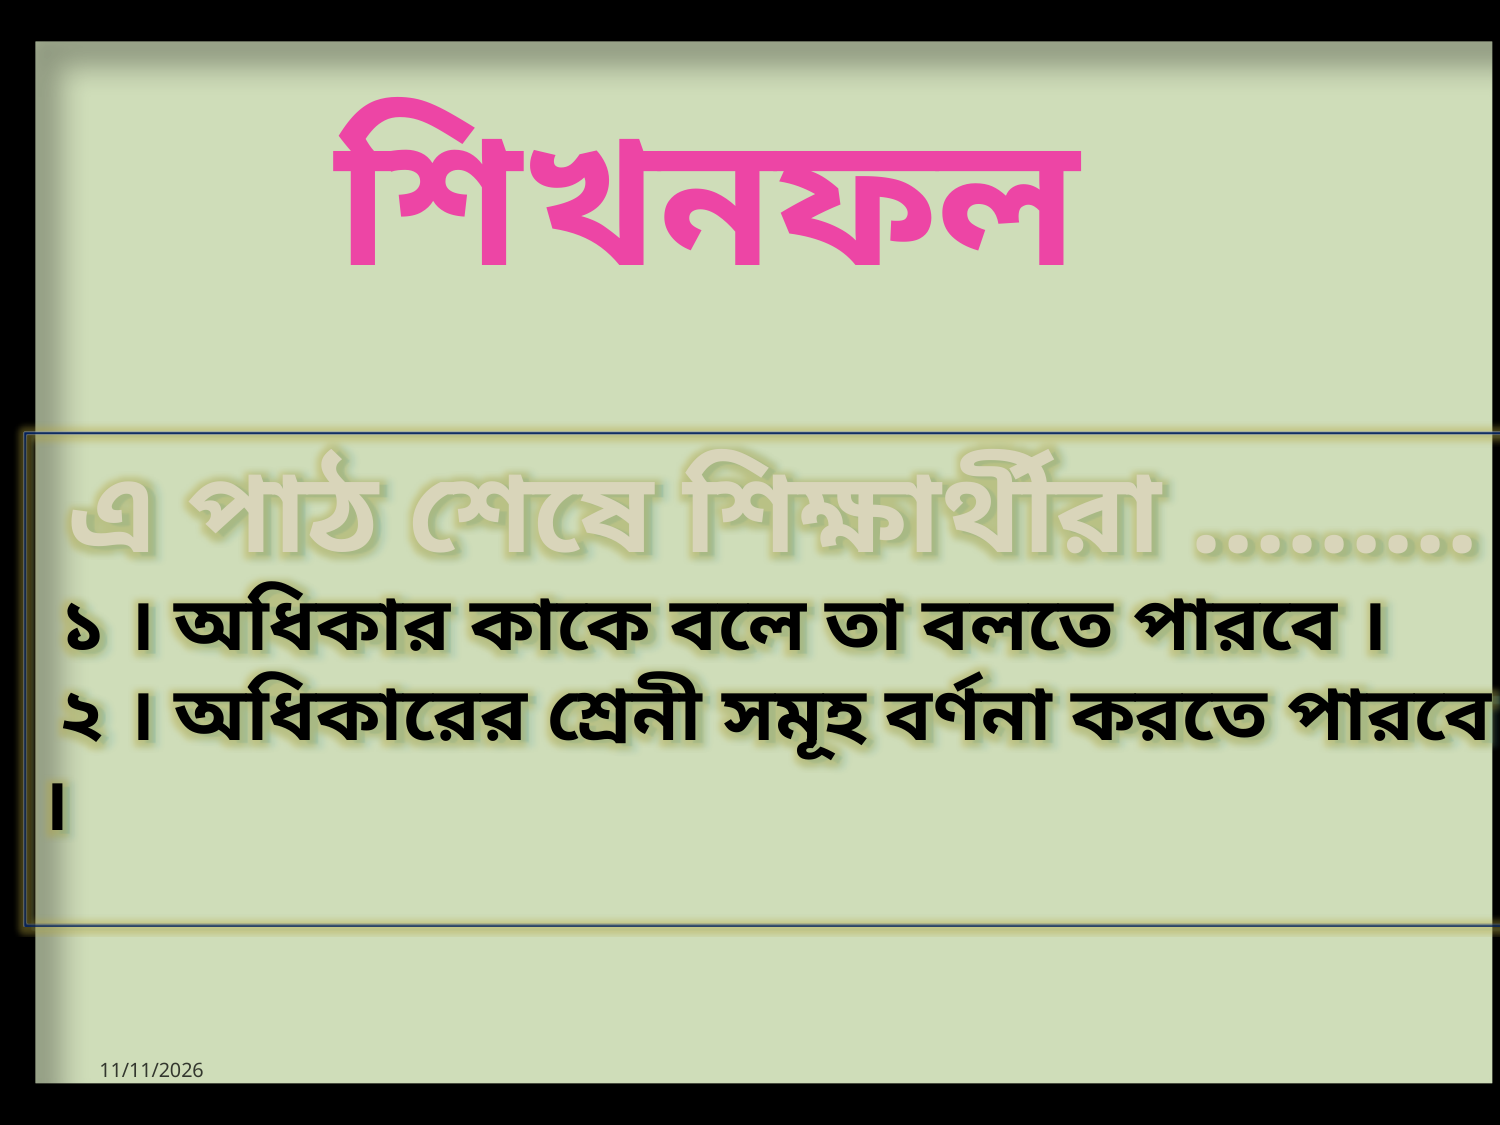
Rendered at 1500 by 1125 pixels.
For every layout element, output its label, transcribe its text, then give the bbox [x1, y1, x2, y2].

text_box এ পাঠ শেষে শিক্ষার্থীরা ……… ১ । অধিকার কাকে বলে তা বলতে পারবে । ২ । অধিকারের শ্রেনী সমূহ বর্ণনা করতে পারবে । [28, 436, 1500, 924]
text_box [0, 0, 1500, 1125]
text_box শিখনফল [320, 87, 1143, 355]
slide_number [84, 1051, 591, 1082]
